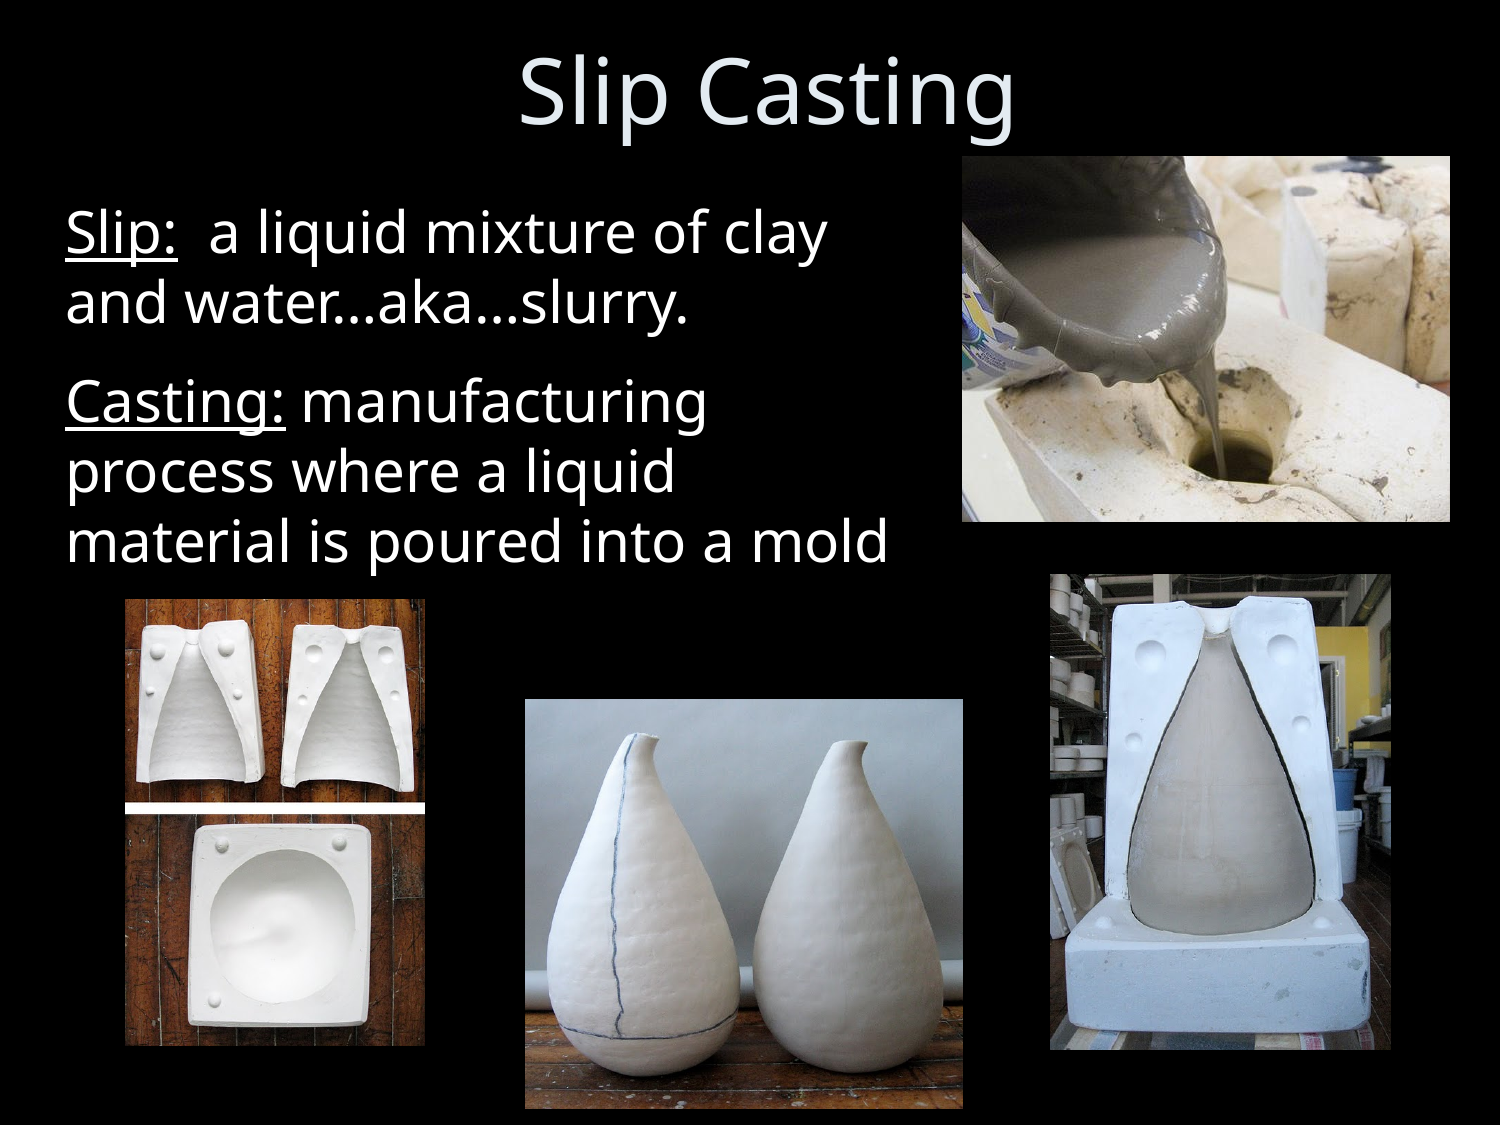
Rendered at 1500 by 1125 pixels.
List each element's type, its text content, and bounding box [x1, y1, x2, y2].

text_box [62, 124, 1463, 200]
picture [524, 699, 963, 1109]
text_box Slip: a liquid mixture of clay and water…aka…slurry. Casting: manufacturing process where a liquid material is poured into a mold [50, 187, 925, 592]
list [962, 155, 1451, 523]
title Slip Casting [487, 12, 1050, 124]
picture [1049, 574, 1391, 1051]
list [124, 599, 425, 1047]
